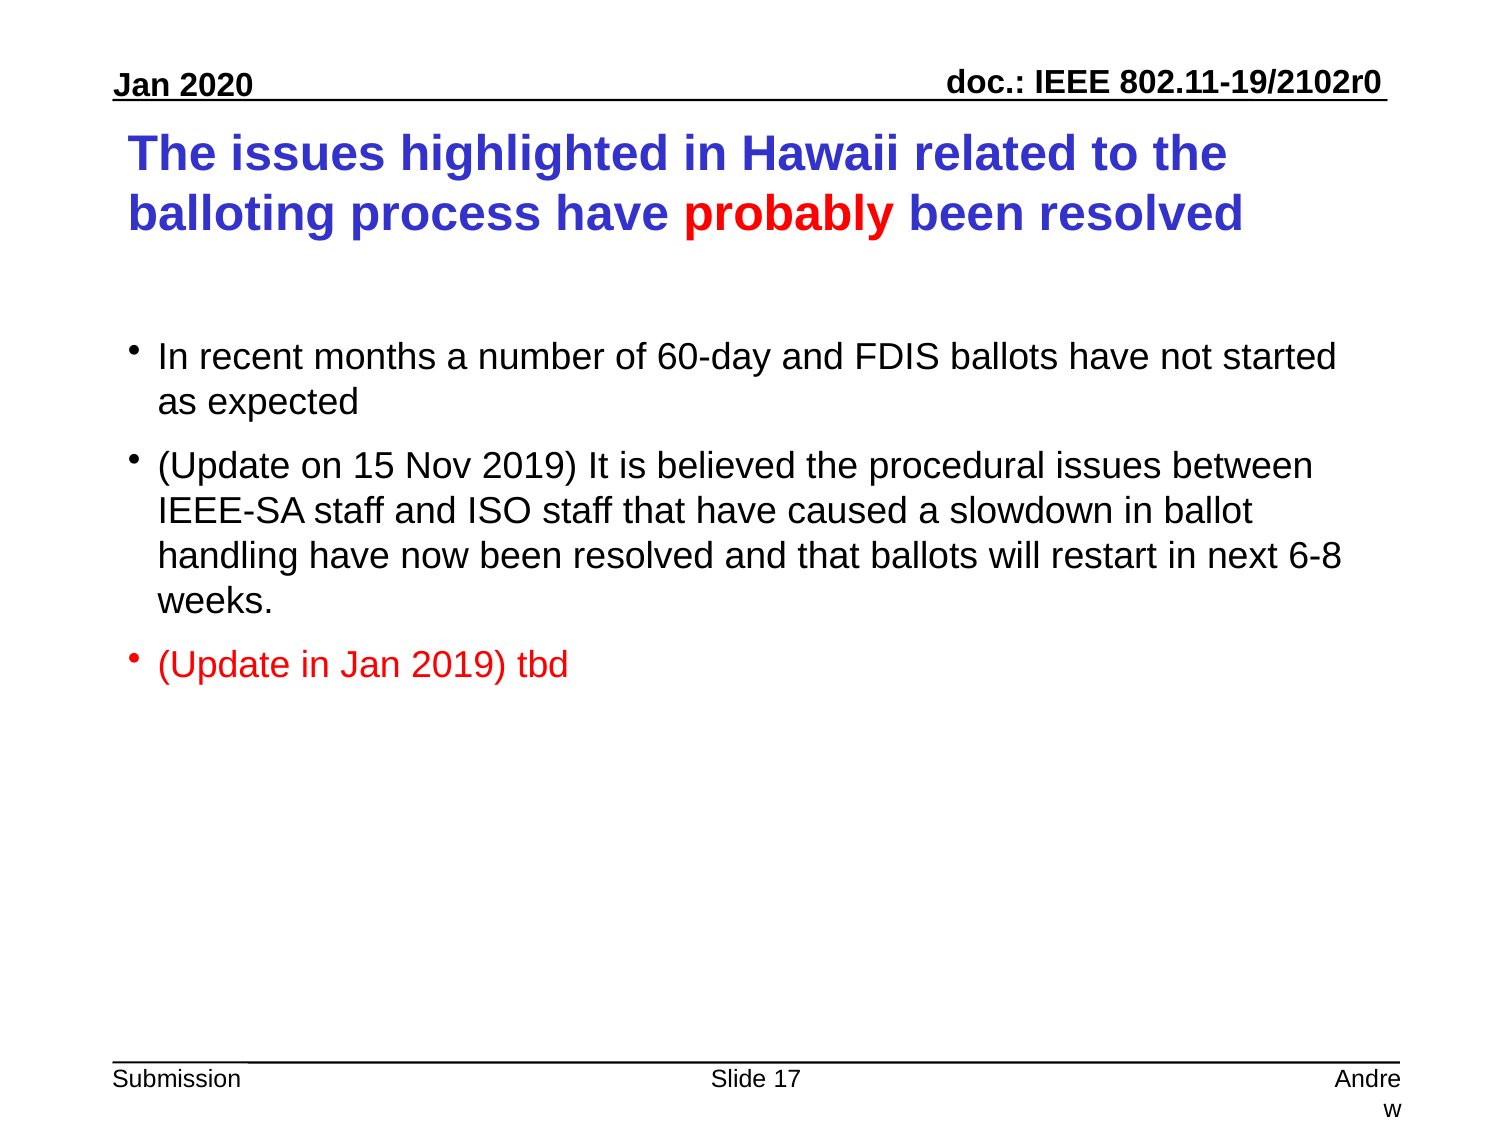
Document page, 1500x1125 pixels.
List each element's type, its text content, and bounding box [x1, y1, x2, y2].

footer Andrew Myles, Cisco [1320, 1061, 1402, 1093]
slide_number Slide 17 [709, 1061, 803, 1093]
title The issues highlighted in Hawaii related to the balloting process have probably been resolved [112, 112, 1388, 288]
list In recent months a number of 60-day and FDIS ballots have not started as expected (Update on 15 Nov 2019) It is believed the procedural issues between IEEE-SA staff and ISO staff that have caused a slowdown in ballot handling have now been resolved and that ballots will restart in next 6-8 weeks. (Update in Jan 2019) tbd [112, 324, 1388, 1000]
